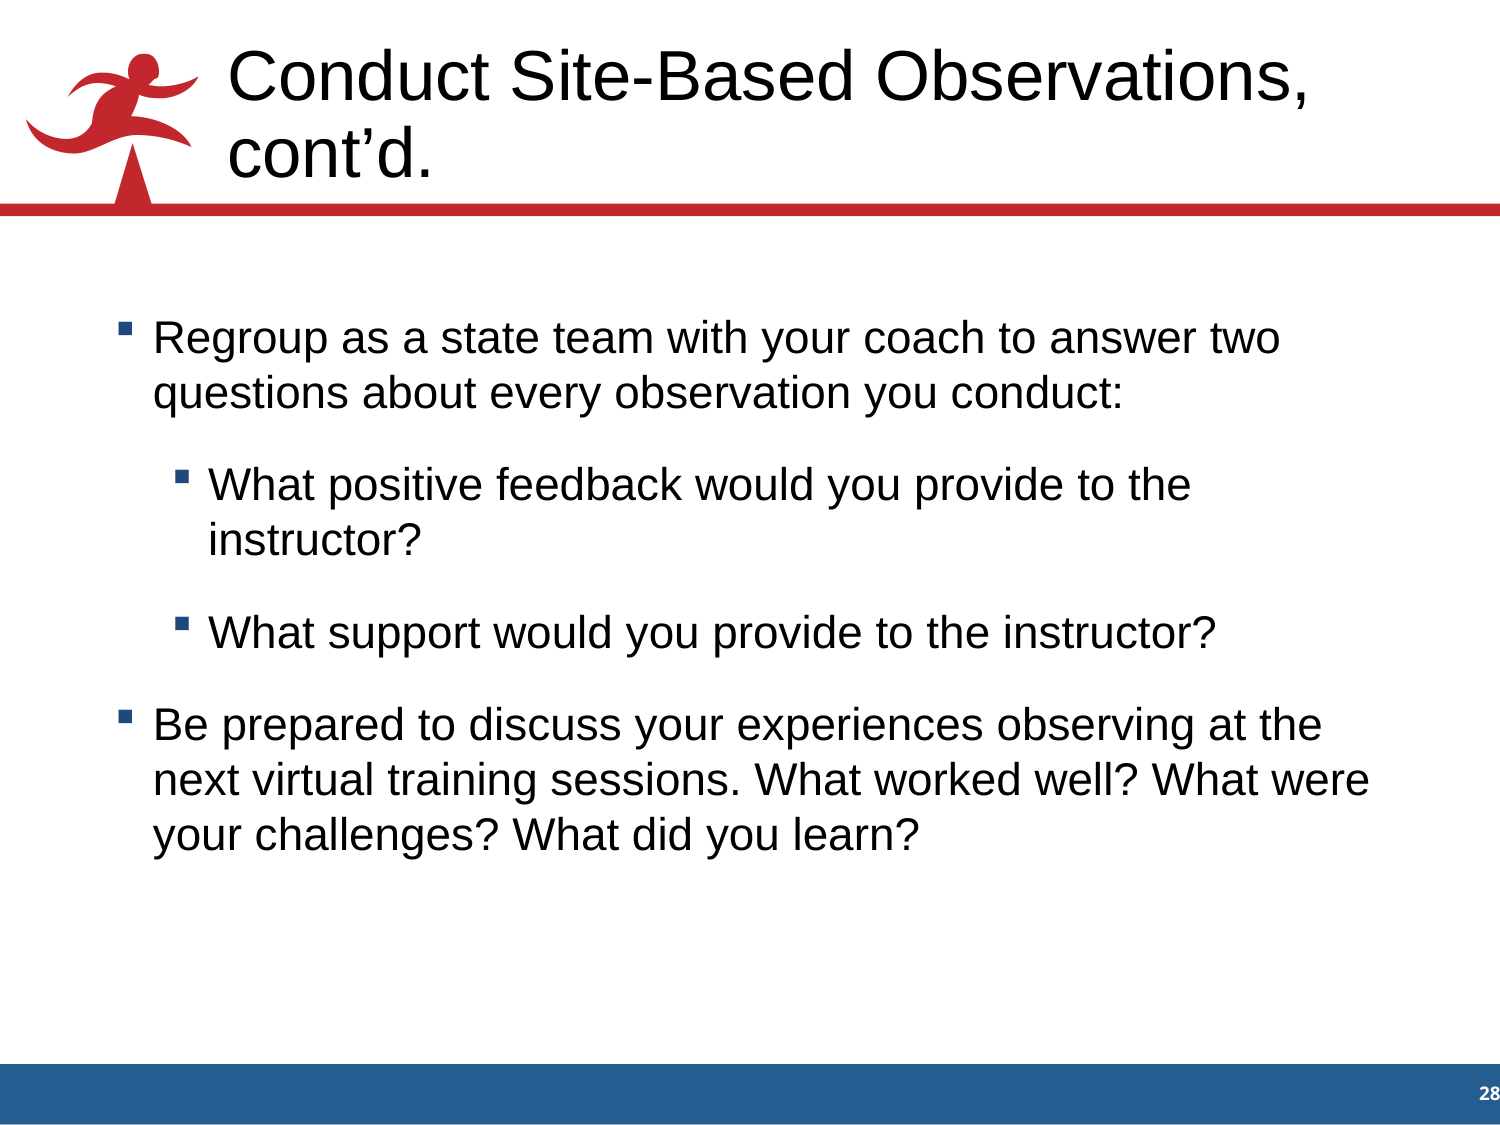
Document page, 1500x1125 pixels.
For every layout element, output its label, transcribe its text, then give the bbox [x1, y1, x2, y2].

text_box Regroup as a state team with your coach to answer two questions about every observation you conduct: What positive feedback would you provide to the instructor? What support would you provide to the instructor? Be prepared to discuss your experiences observing at the next virtual training sessions. What worked well? What were your challenges? What did you learn? [99, 299, 1425, 1025]
picture [0, 0, 1500, 1125]
title Conduct Site-Based Observations, cont’d. [212, 50, 1375, 200]
